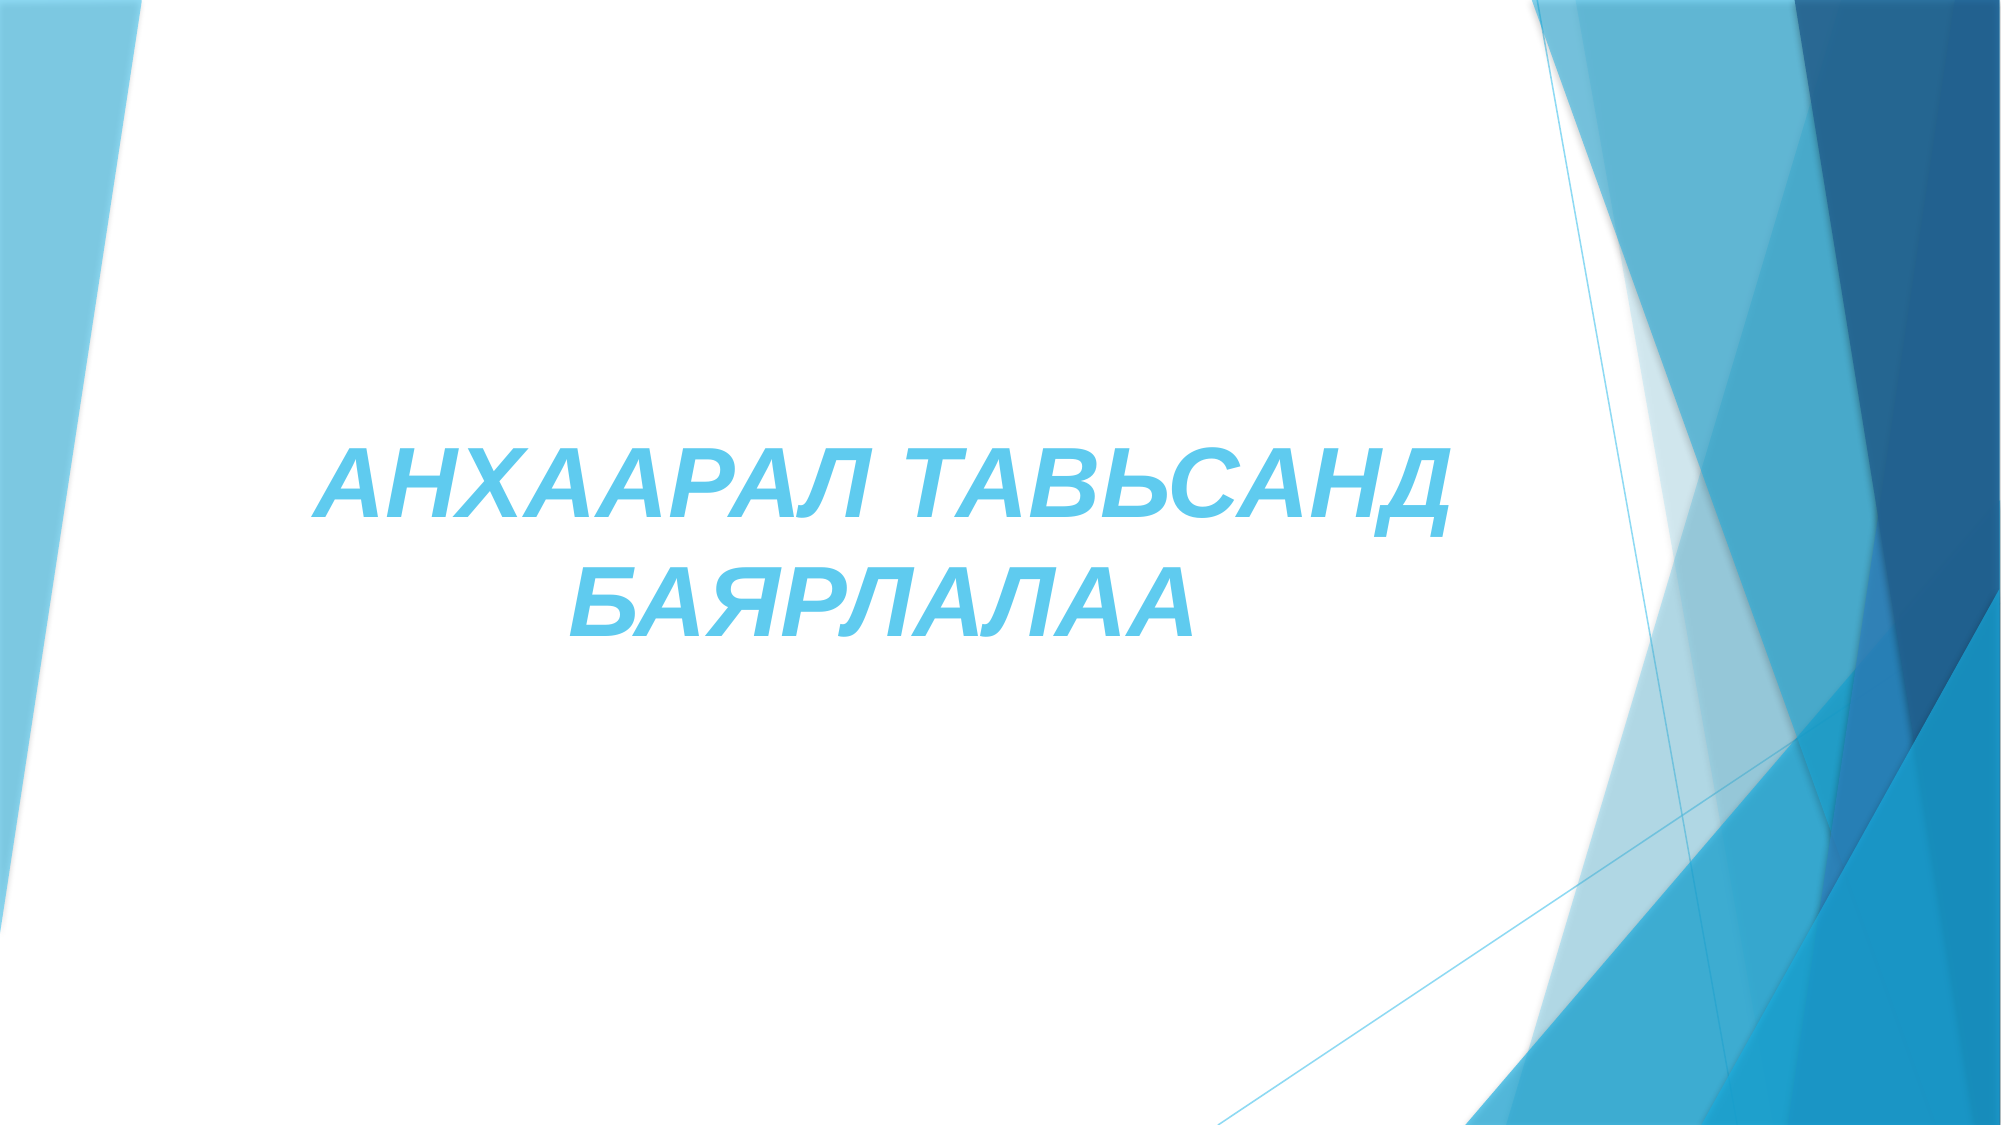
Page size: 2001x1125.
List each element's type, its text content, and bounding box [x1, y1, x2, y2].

title АНХААРАЛ ТАВЬСАНД БАЯРЛАЛАА [247, 394, 1522, 665]
